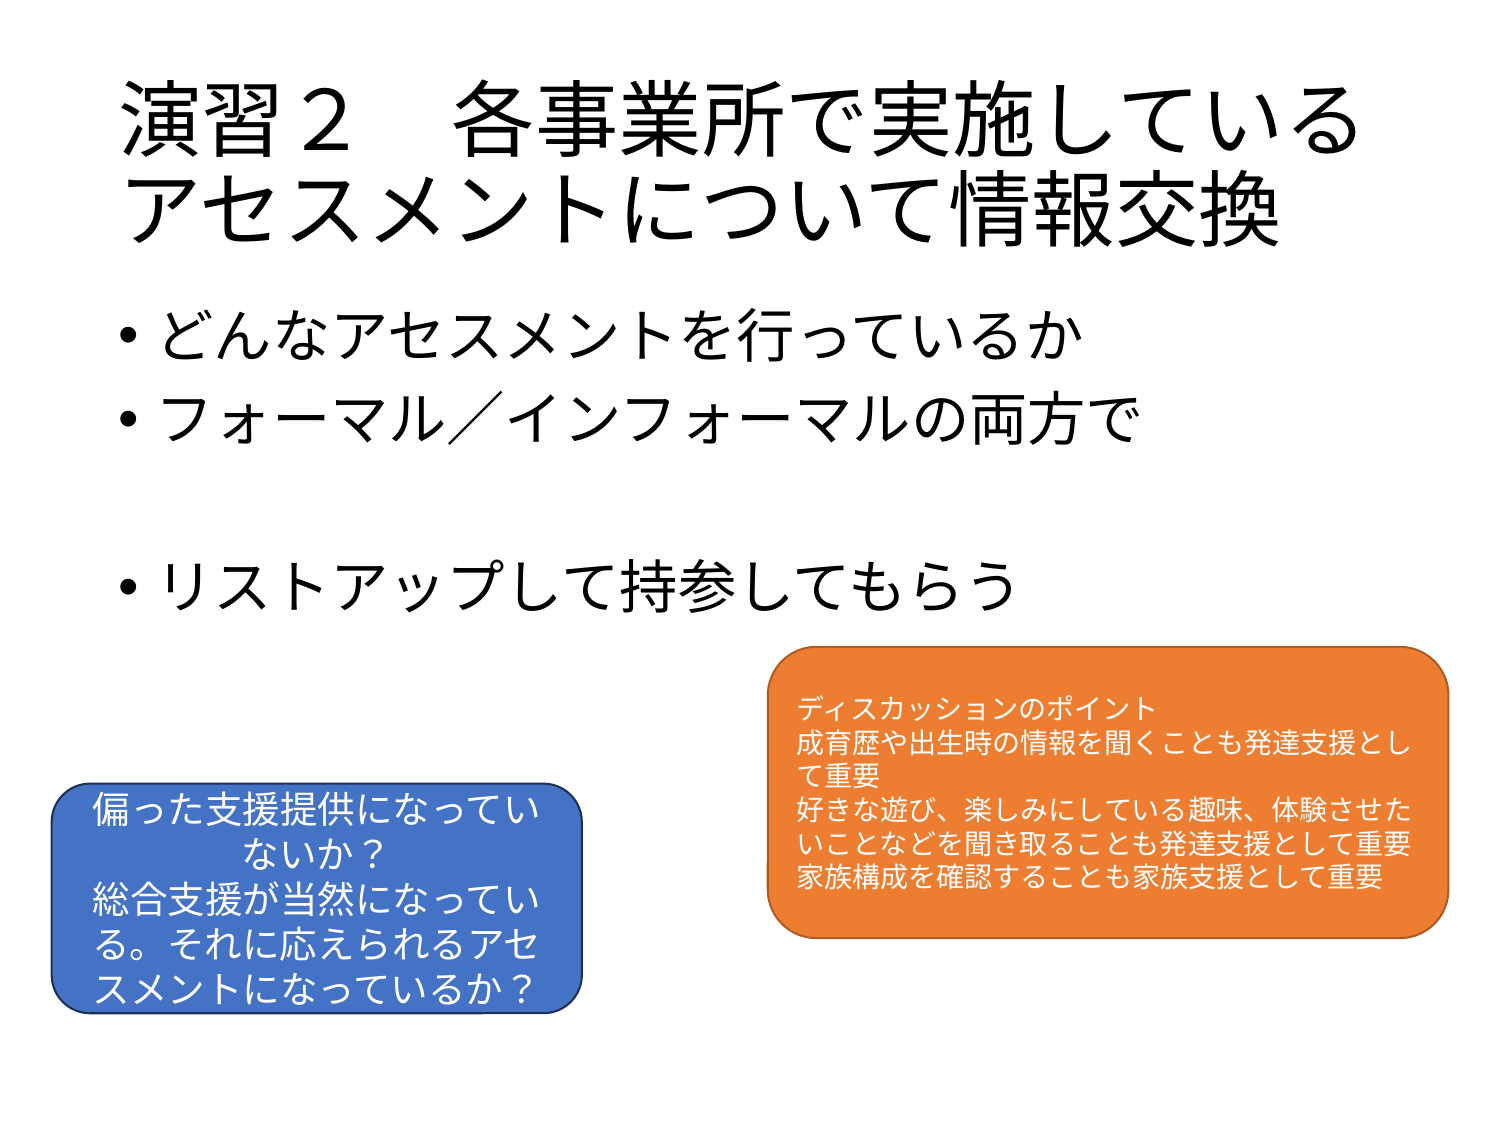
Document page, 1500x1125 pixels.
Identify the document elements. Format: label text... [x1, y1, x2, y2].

title 演習２ 各事業所で実施しているアセスメントについて情報交換 [103, 59, 1397, 278]
list どんなアセスメントを行っているか フォーマル／インフォーマルの両方で リストアップして持参してもらう [103, 299, 1397, 1014]
text_box 偏った支援提供になっていないか？ 総合支援が当然になっている。それに応えられるアセスメントになっているか？ [50, 782, 583, 1015]
text_box ディスカッションのポイント 成育歴や出生時の情報を聞くことも発達支援として重要 好きな遊び、楽しみにしている趣味、体験させたいことなどを聞き取ることも発達支援として重要 家族構成を確認することも家族支援として重要 [766, 645, 1450, 940]
